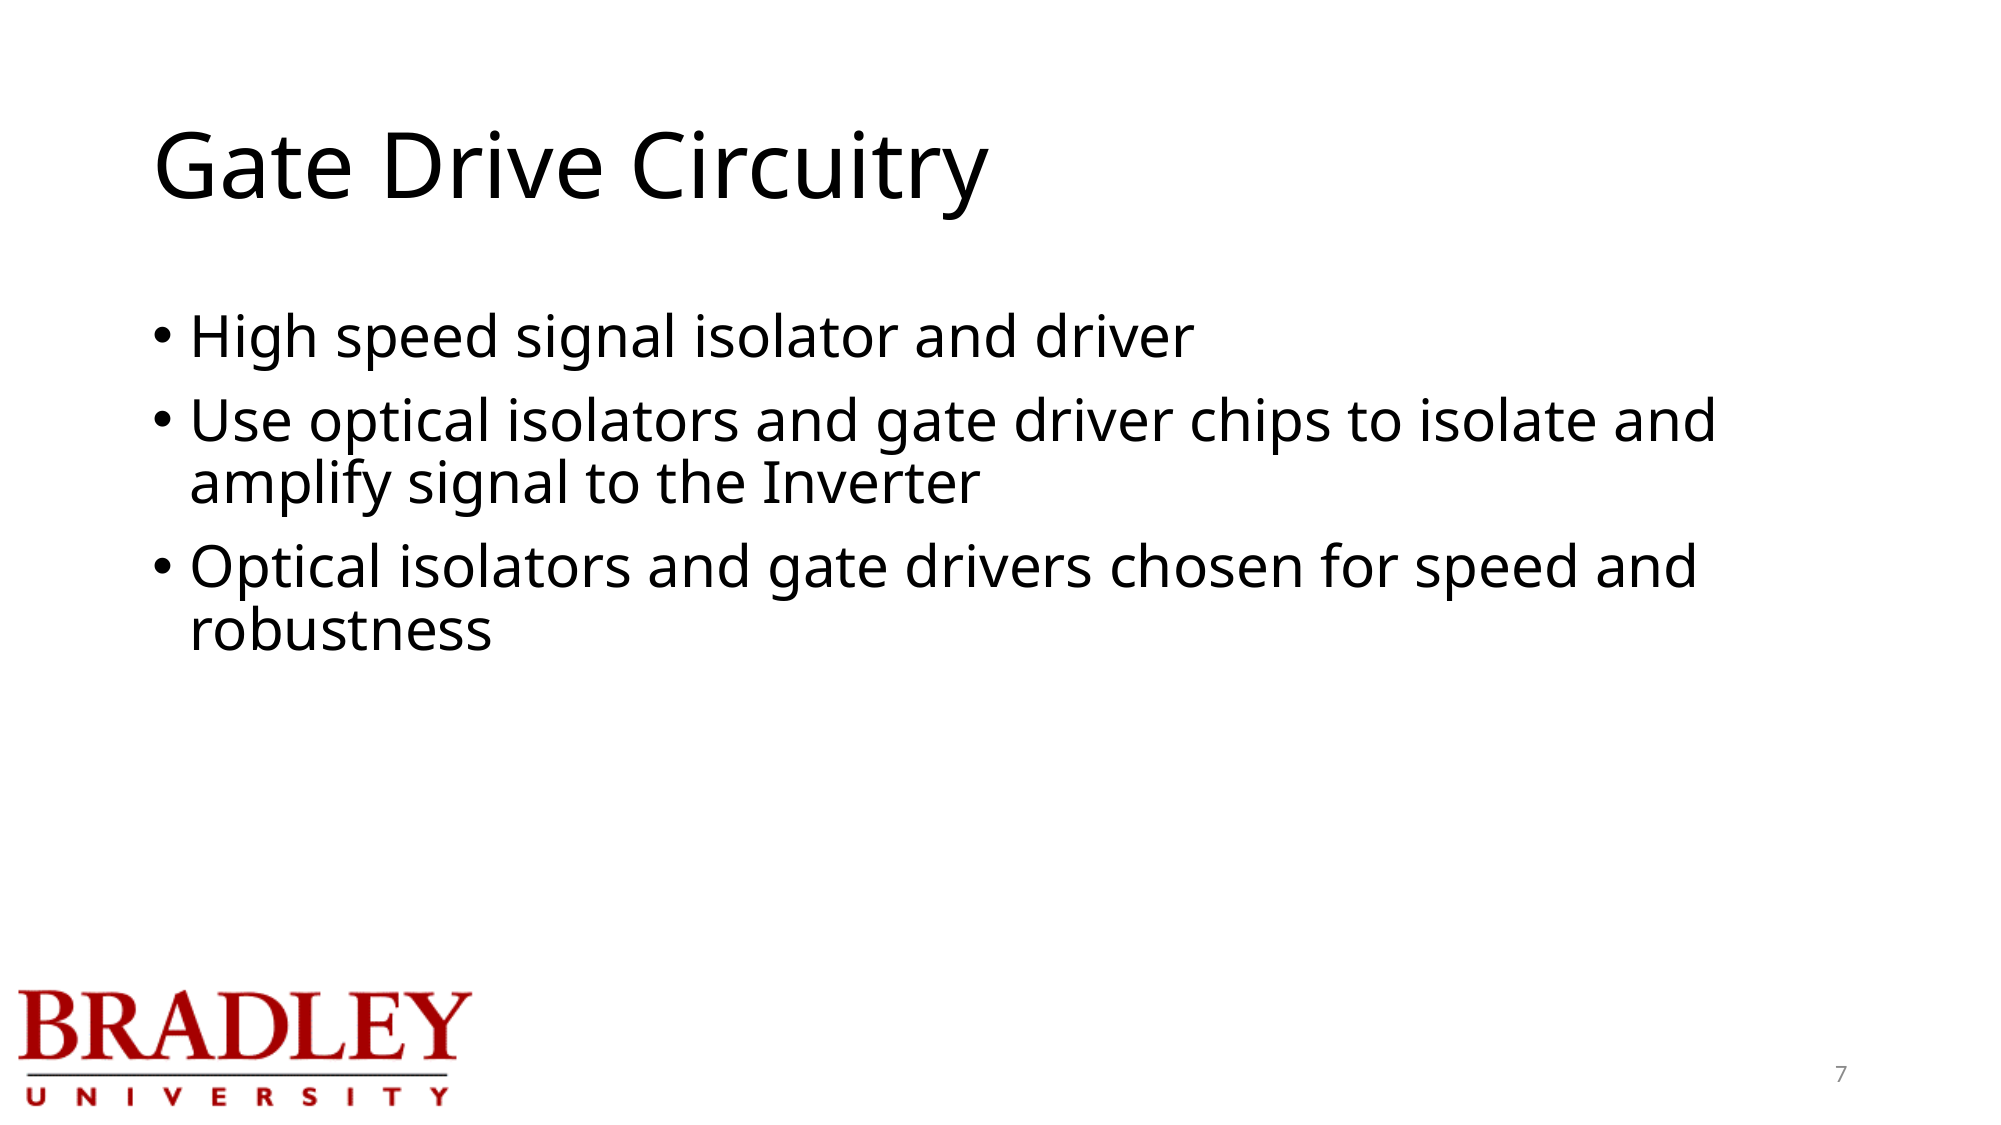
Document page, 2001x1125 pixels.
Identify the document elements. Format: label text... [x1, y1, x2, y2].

list High speed signal isolator and driver Use optical isolators and gate driver chips to isolate and amplify signal to the Inverter Optical isolators and gate drivers chosen for speed and robustness [137, 299, 1863, 1014]
title Gate Drive Circuitry [137, 59, 1863, 278]
slide_number 7 [1412, 1042, 1863, 1103]
picture [0, 970, 488, 1125]
